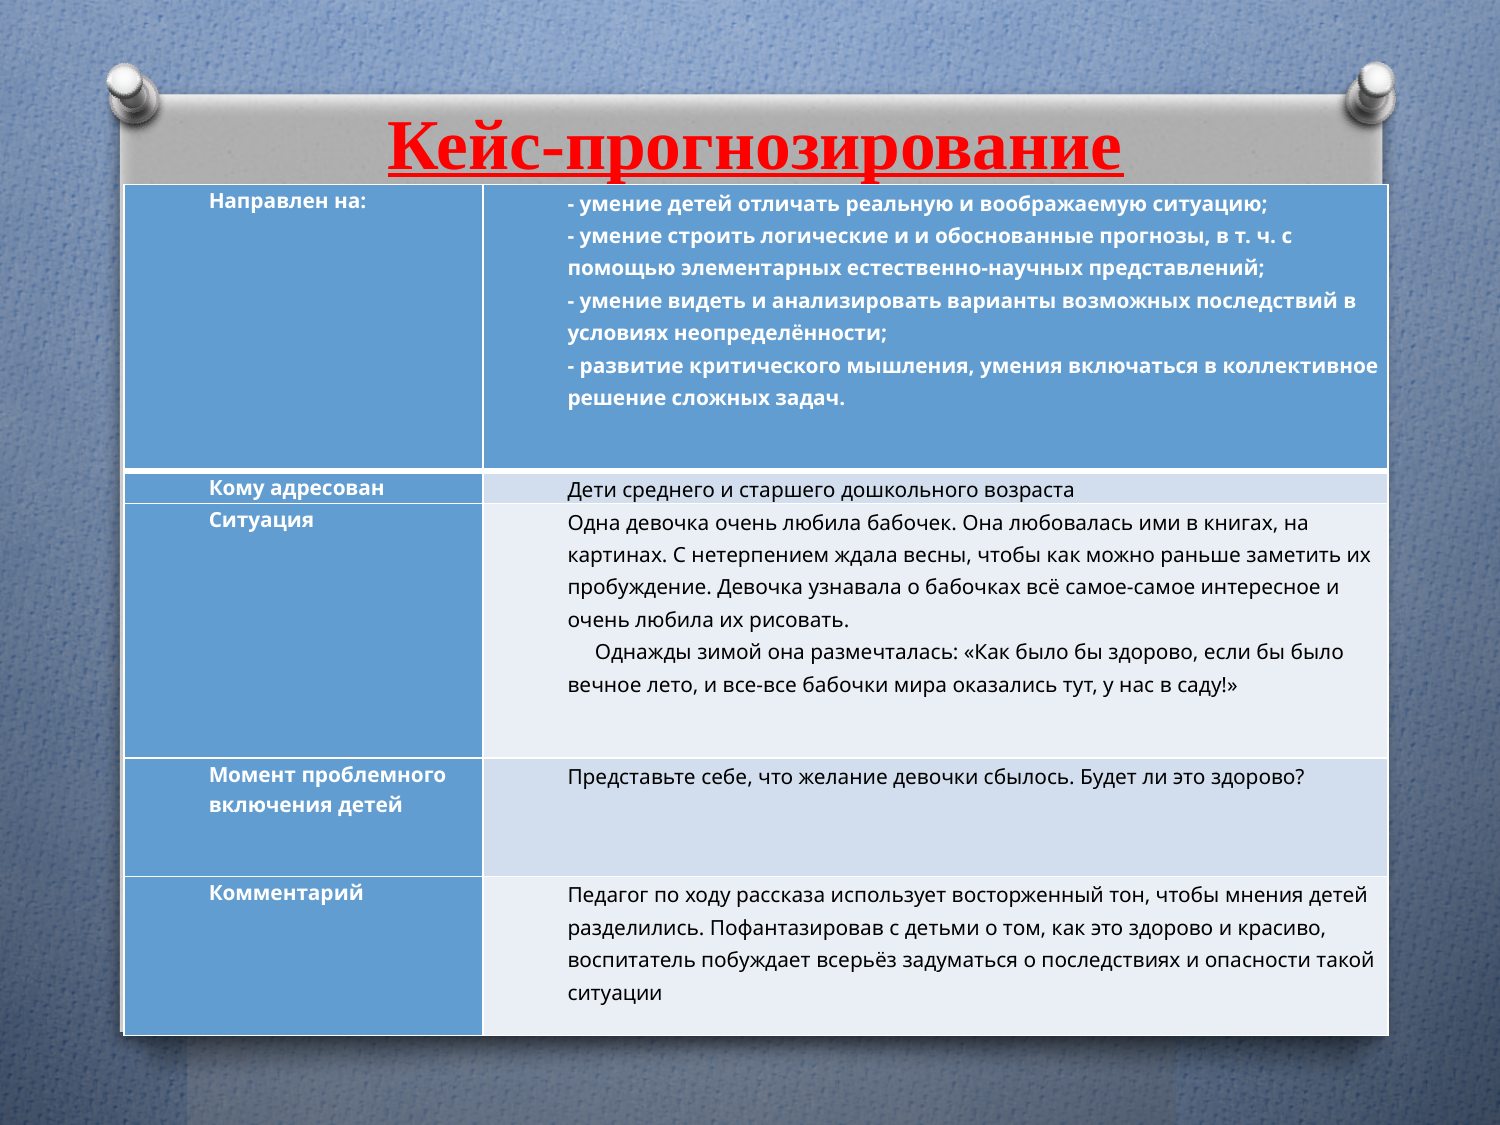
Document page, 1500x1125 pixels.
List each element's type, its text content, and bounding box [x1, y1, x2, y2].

table_cell Педагог по ходу рассказа использует восторженный тон, чтобы мнения детей разделились. Пофантазировав с детьми о том, как это здорово и красиво, воспитатель побуждает всерьёз задуматься о последствиях и опасности такой ситуации [484, 877, 1387, 1035]
table_cell Представьте себе, что желание девочки сбылось. Будет ли это здорово? [484, 759, 1387, 876]
picture [75, 29, 198, 137]
table_cell Ситуация [125, 504, 482, 757]
title Кейс-прогнозирование [123, 90, 1388, 184]
table_cell Комментарий [125, 877, 482, 1035]
table_cell Одна девочка очень любила бабочек. Она любовалась ими в книгах, на картинах. С нетерпением ждала весны, чтобы как можно раньше заметить их пробуждение. Девочка узнавала о бабочках всё самое-самое интересное и очень любила их рисовать. Однажды зимой она размечталась: «Как было бы здорово, если бы было вечное лето, и все-все бабочки мира оказались тут, у нас в саду!» [484, 504, 1387, 757]
table_cell Дети среднего и старшего дошкольного возраста [484, 474, 1387, 503]
picture [1317, 35, 1439, 142]
table_cell Момент проблемного включения детей [125, 759, 482, 876]
table_cell Кому адресован [125, 474, 482, 503]
table_header - умение детей отличать реальную и воображаемую ситуацию; - умение строить логические и и обоснованные прогнозы, в т. ч. с помощью элементарных естественно-научных представлений; - умение видеть и анализировать варианты возможных последствий в условиях неопределённости; - развитие критического мышления, умения включаться в коллективное решение сложных задач. [484, 185, 1387, 468]
table_header Направлен на: [125, 185, 482, 468]
